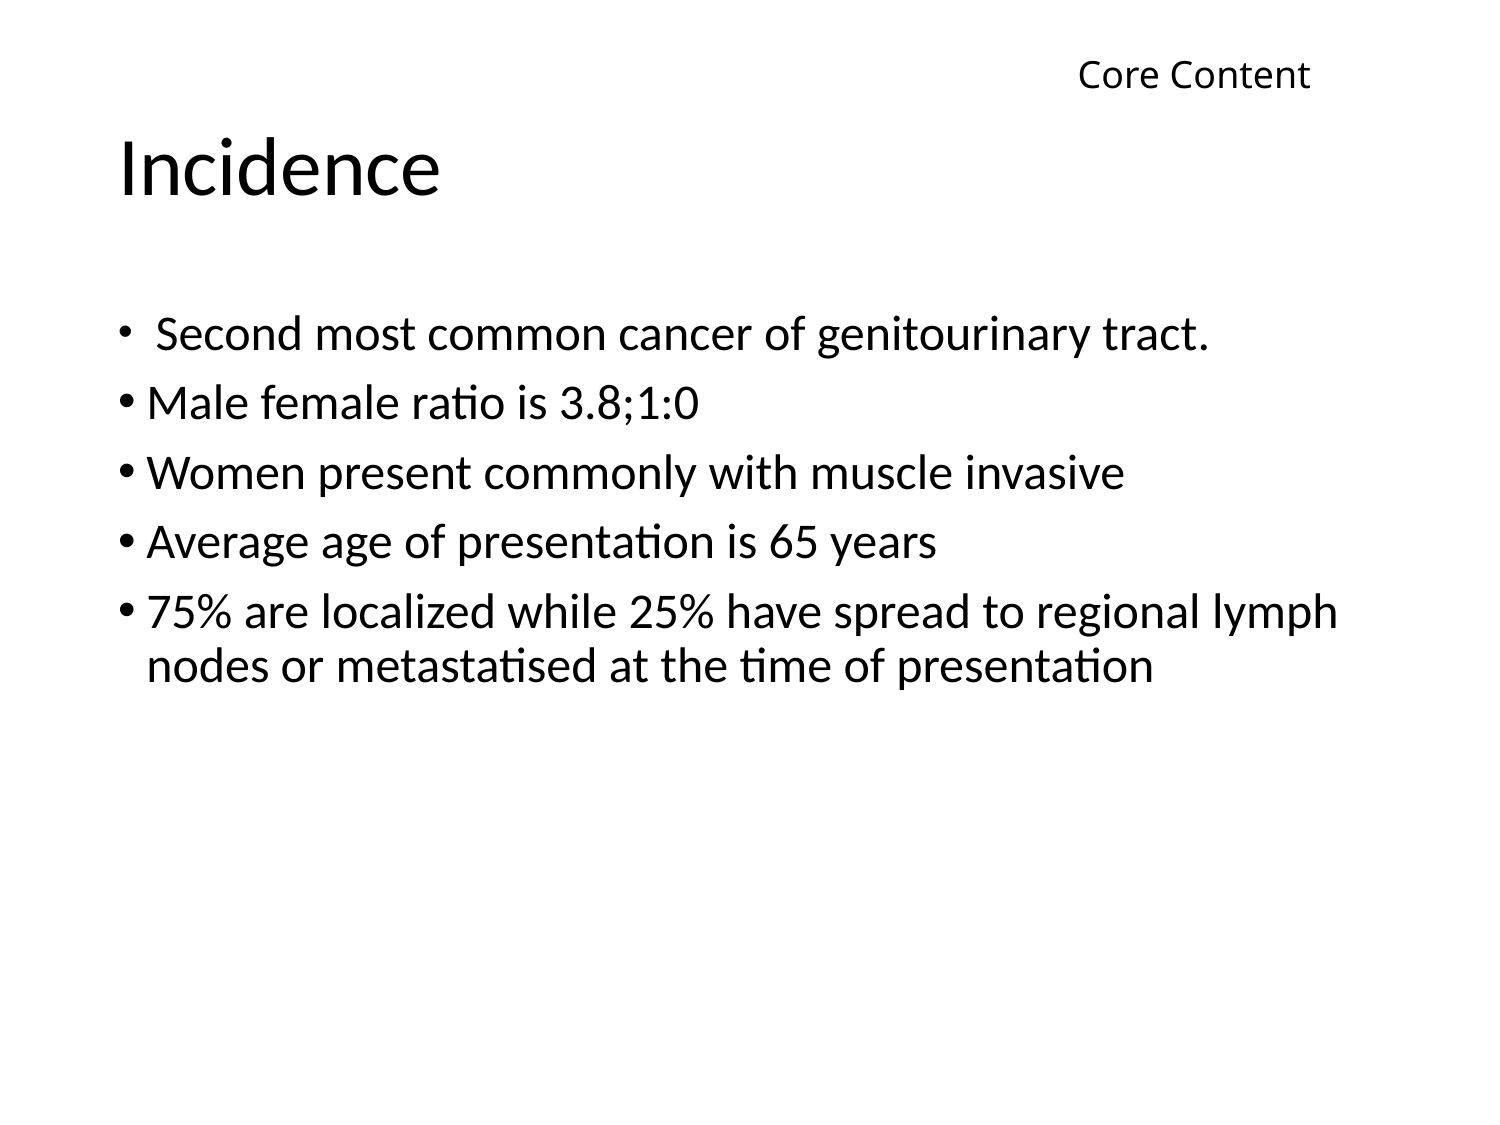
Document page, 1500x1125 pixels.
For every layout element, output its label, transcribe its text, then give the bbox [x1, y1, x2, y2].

title Incidence [103, 59, 1397, 278]
text_box Core Content [1062, 43, 1500, 104]
list Second most common cancer of genitourinary tract. Male female ratio is 3.8;1:0 Women present commonly with muscle invasive Average age of presentation is 65 years 75% are localized while 25% have spread to regional lymph nodes or metastatised at the time of presentation [103, 299, 1397, 1014]
